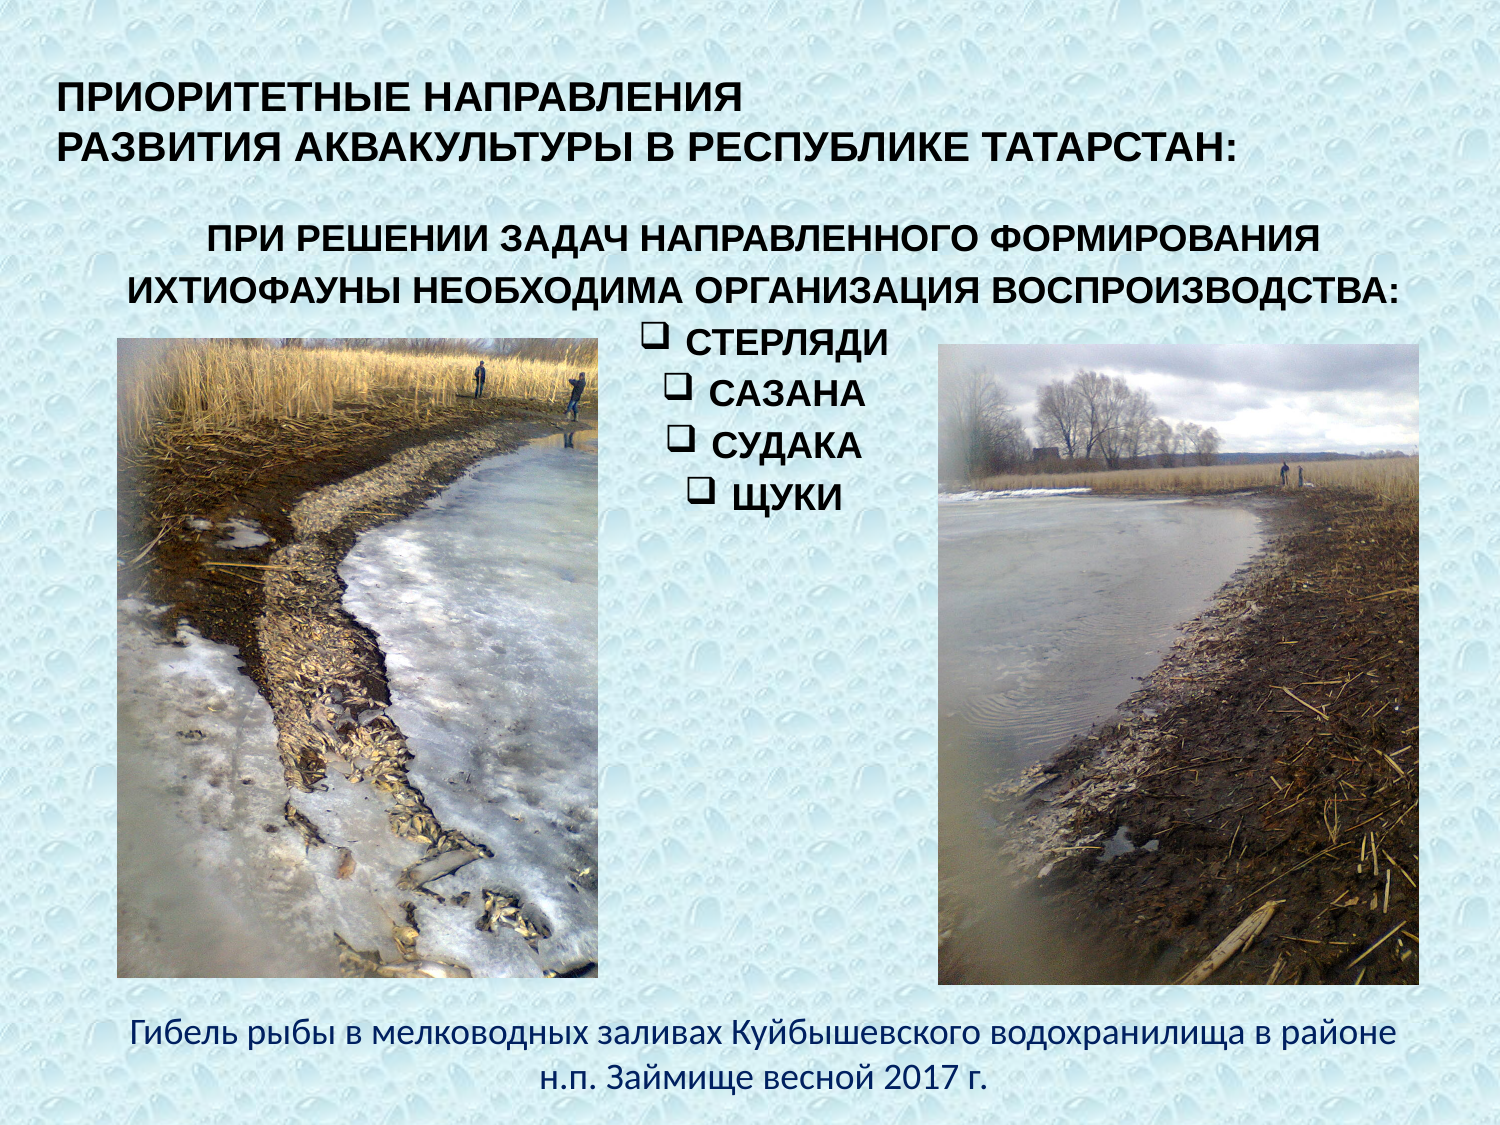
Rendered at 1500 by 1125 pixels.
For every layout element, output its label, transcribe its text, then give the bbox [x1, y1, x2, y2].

text_box Гибель рыбы в мелководных заливах Куйбышевского водохранилища в районе н.п. Займище весной 2017 г. [113, 999, 1415, 1105]
picture [938, 344, 1420, 985]
text_box При решении задач направленного формирования ихтиофауны необходима организация воспроизводства: Стерляди сазана Судака Щуки [92, 200, 1435, 577]
picture [117, 337, 598, 979]
text_box приоритетные направления развития аквакультуры в Республике Татарстан: [41, 54, 1483, 177]
